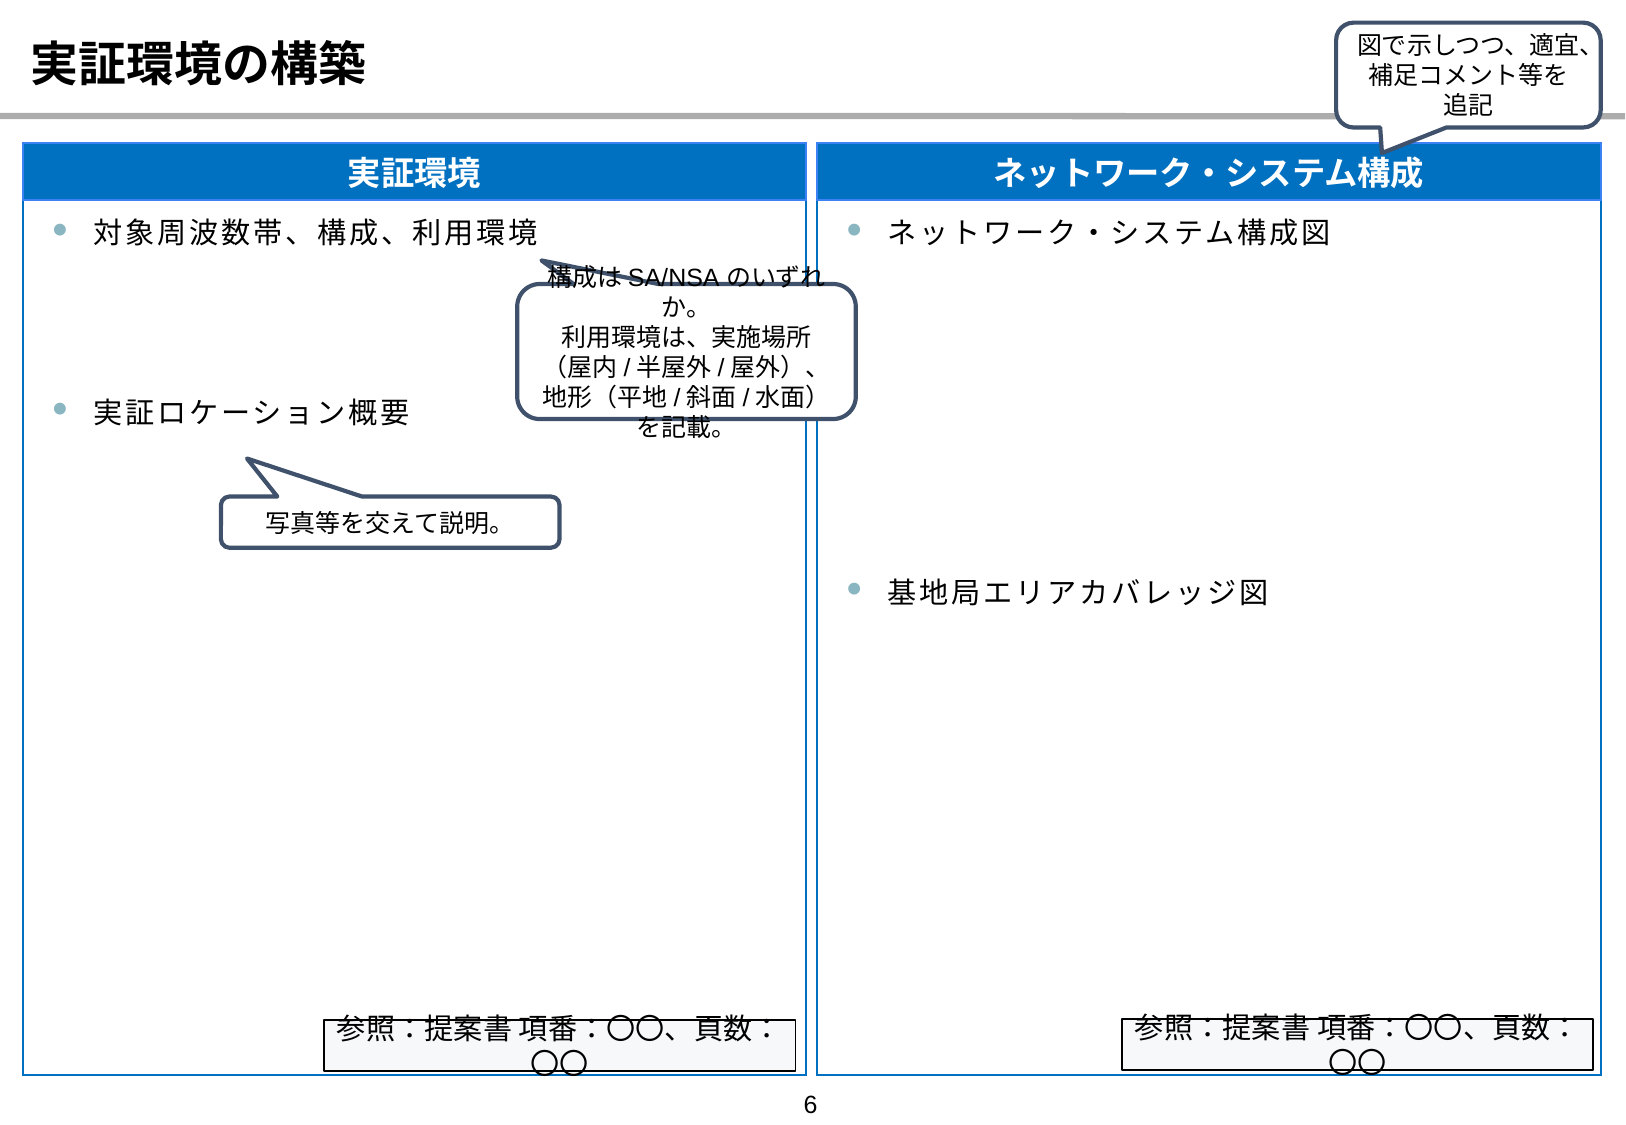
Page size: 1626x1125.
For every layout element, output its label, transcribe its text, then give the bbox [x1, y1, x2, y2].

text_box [22, 143, 807, 1076]
text_box 図で示しつつ、適宜、 補足コメント等を追記 [1334, 20, 1603, 141]
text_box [816, 143, 1601, 1076]
title 実証環境の構築 [0, 12, 1625, 112]
